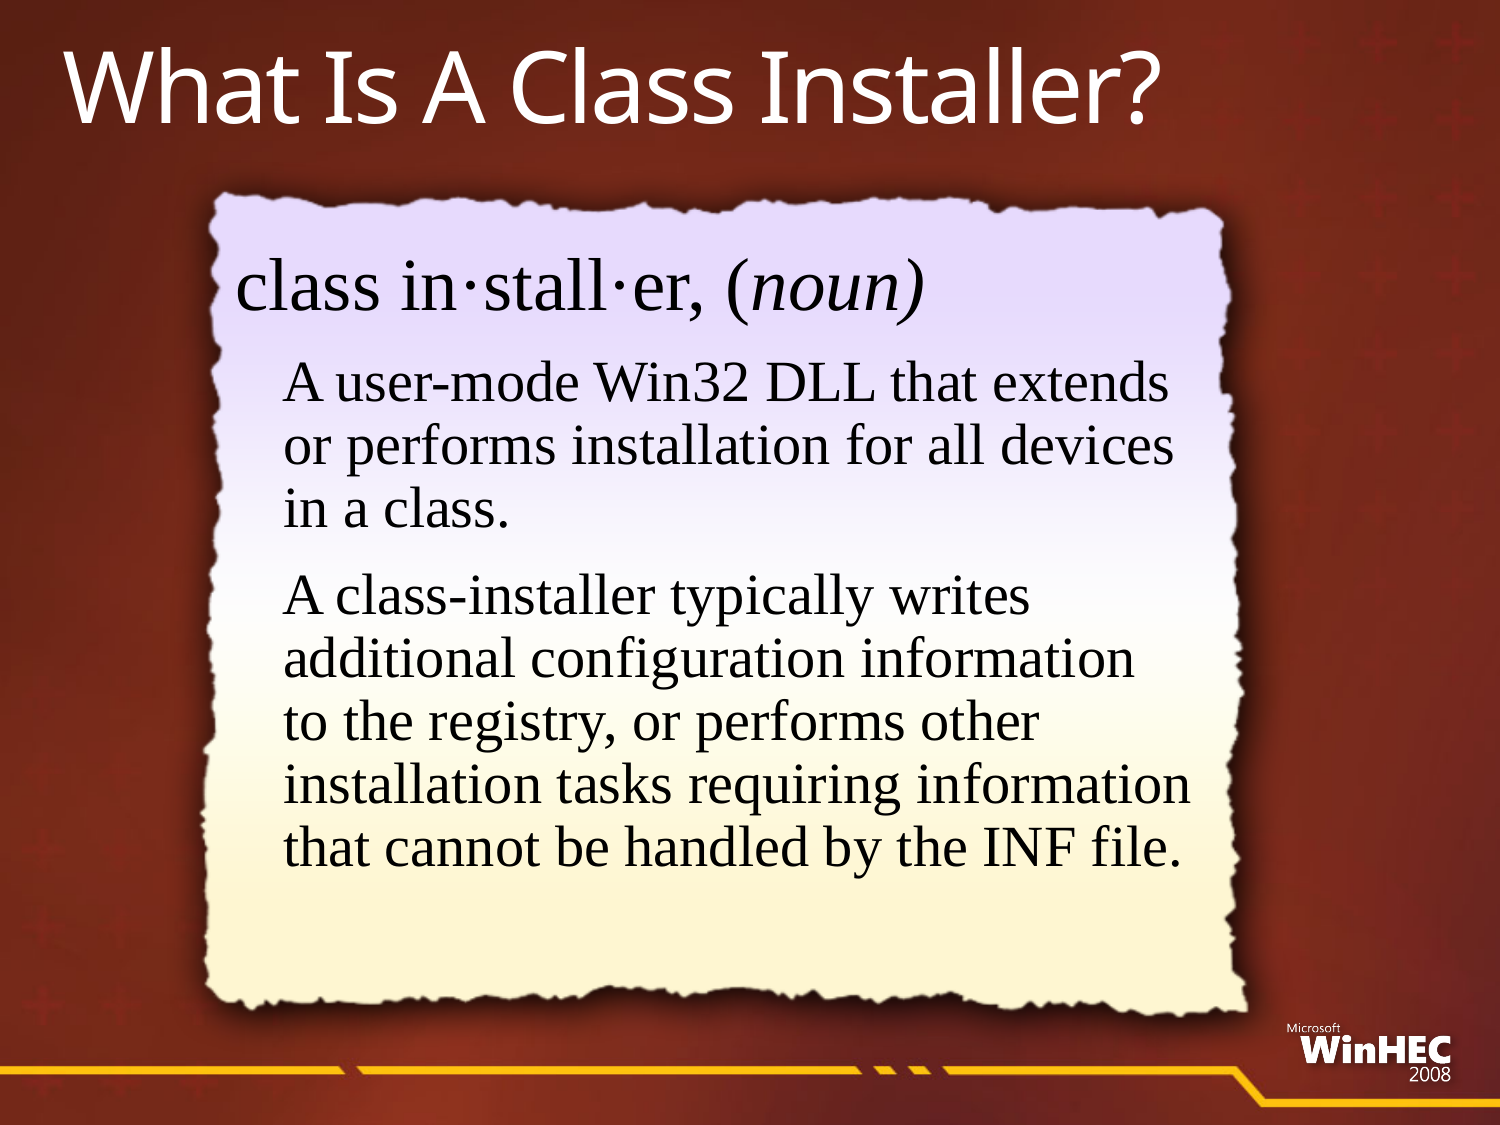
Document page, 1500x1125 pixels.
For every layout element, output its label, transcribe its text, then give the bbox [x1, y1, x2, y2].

title What Is A Class Installer? [62, 37, 1438, 147]
picture [0, 0, 1500, 1125]
